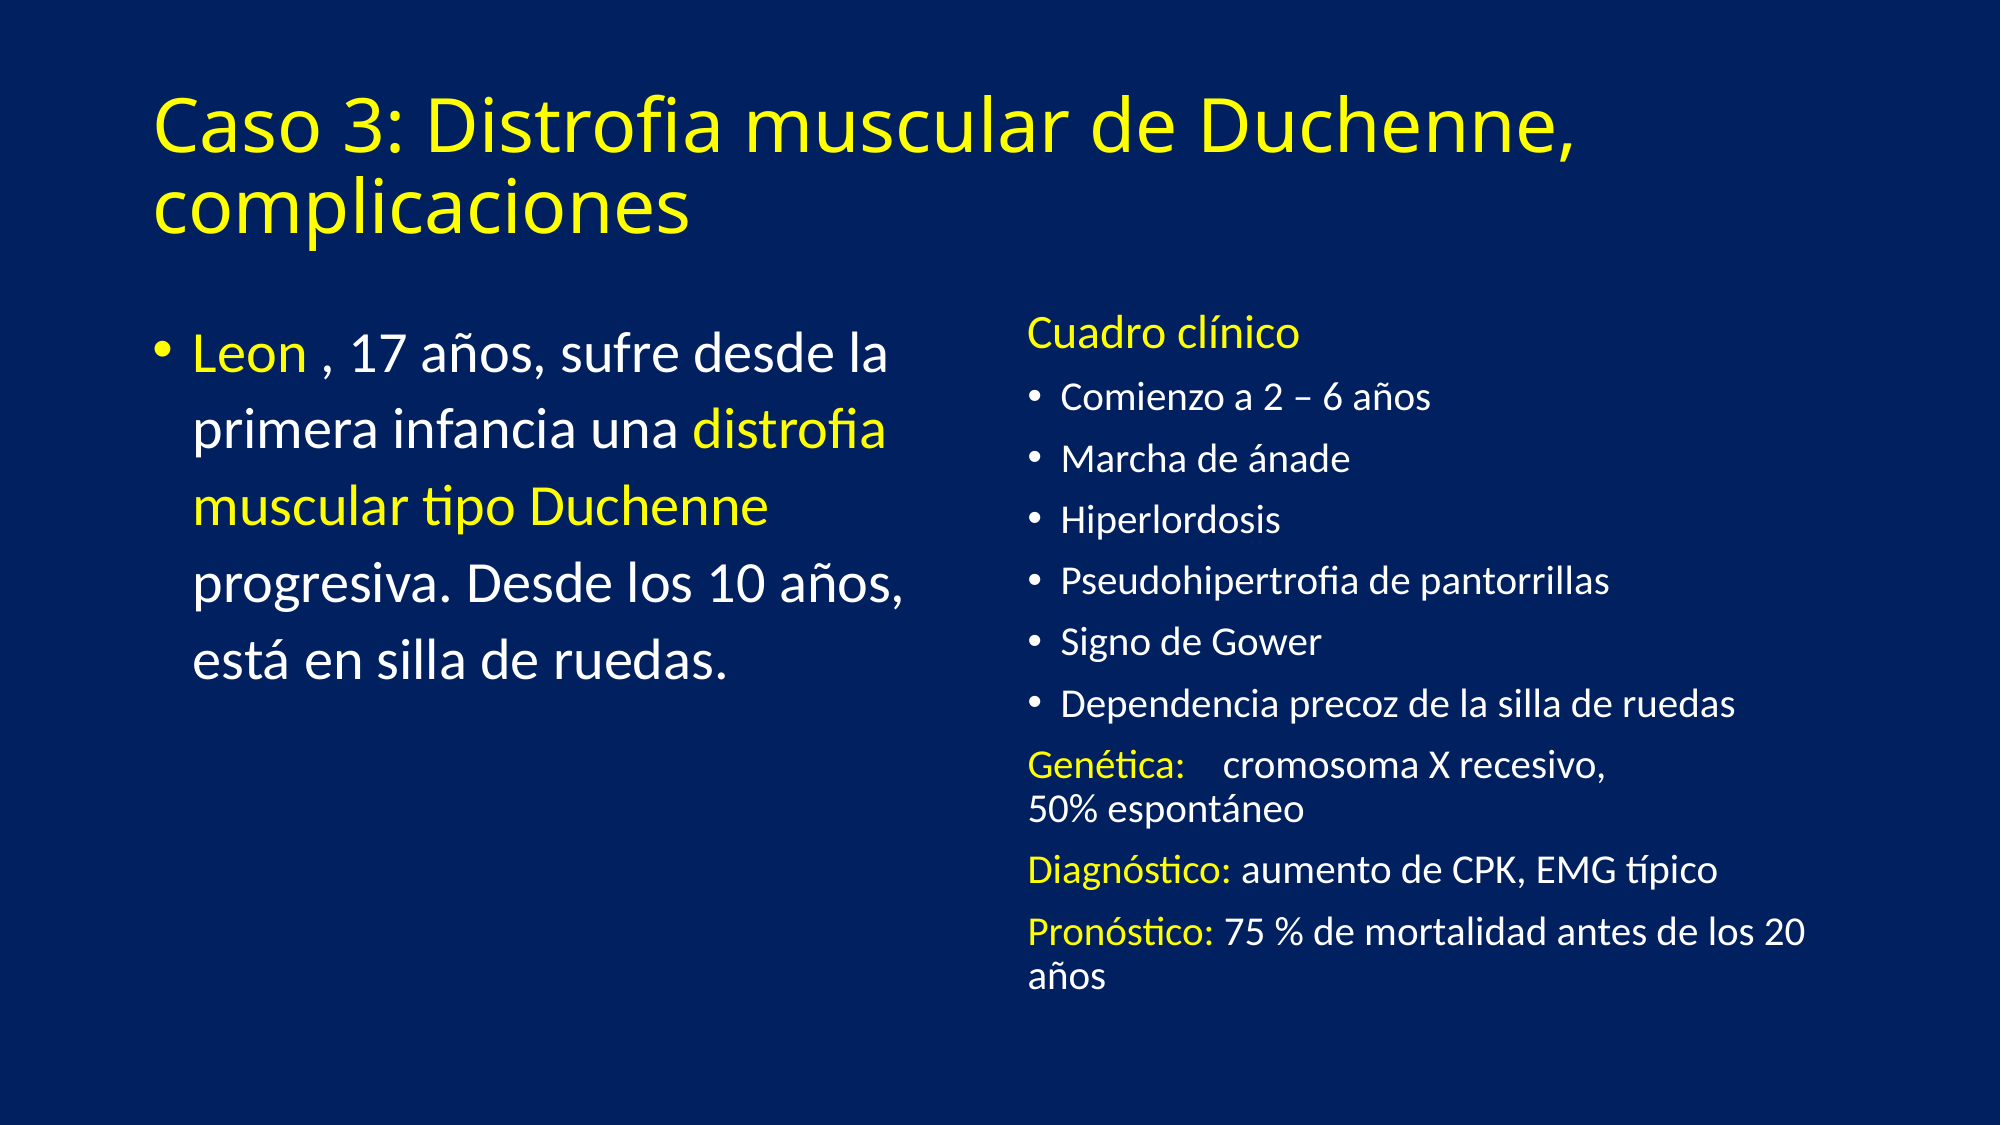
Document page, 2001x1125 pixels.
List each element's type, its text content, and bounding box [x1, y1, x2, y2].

list Cuadro clínico Comienzo a 2 – 6 años Marcha de ánade Hiperlordosis Pseudohipertrofia de pantorrillas Signo de Gower Dependencia precoz de la silla de ruedas Genética: cromosoma X recesivo, 50% espontáneo Diagnóstico: aumento de CPK, EMG típico Pronóstico: 75 % de mortalidad antes de los 20 años [1012, 299, 1863, 1014]
title Caso 3: Distrofia muscular de Duchenne, complicaciones [137, 59, 1863, 278]
list Leon , 17 años, sufre desde la primera infancia una distrofia muscular tipo Duchenne progresiva. Desde los 10 años, está en silla de ruedas. [137, 299, 988, 1014]
